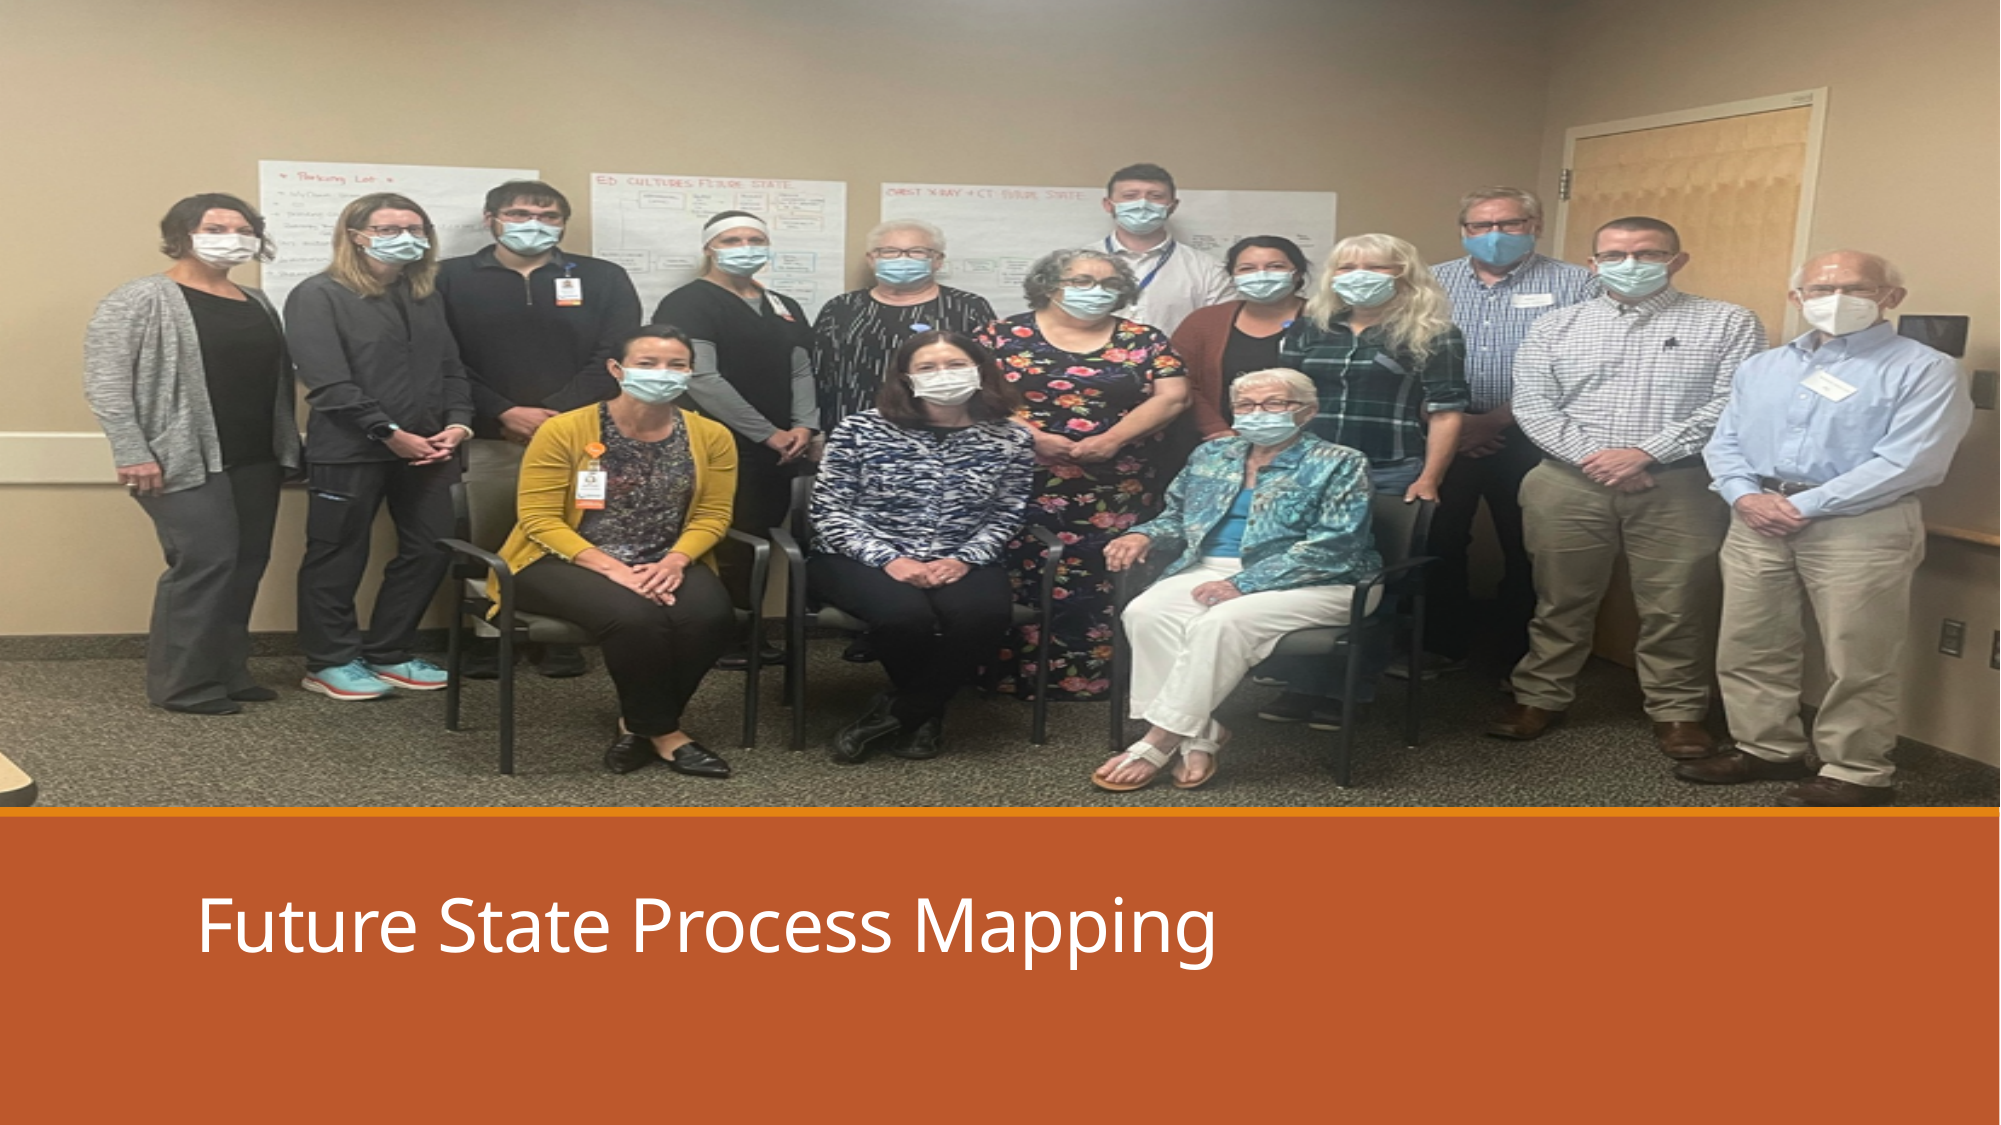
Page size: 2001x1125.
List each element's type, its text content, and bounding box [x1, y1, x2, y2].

title Future State Process Mapping [180, 832, 1839, 968]
picture [0, 0, 2000, 807]
